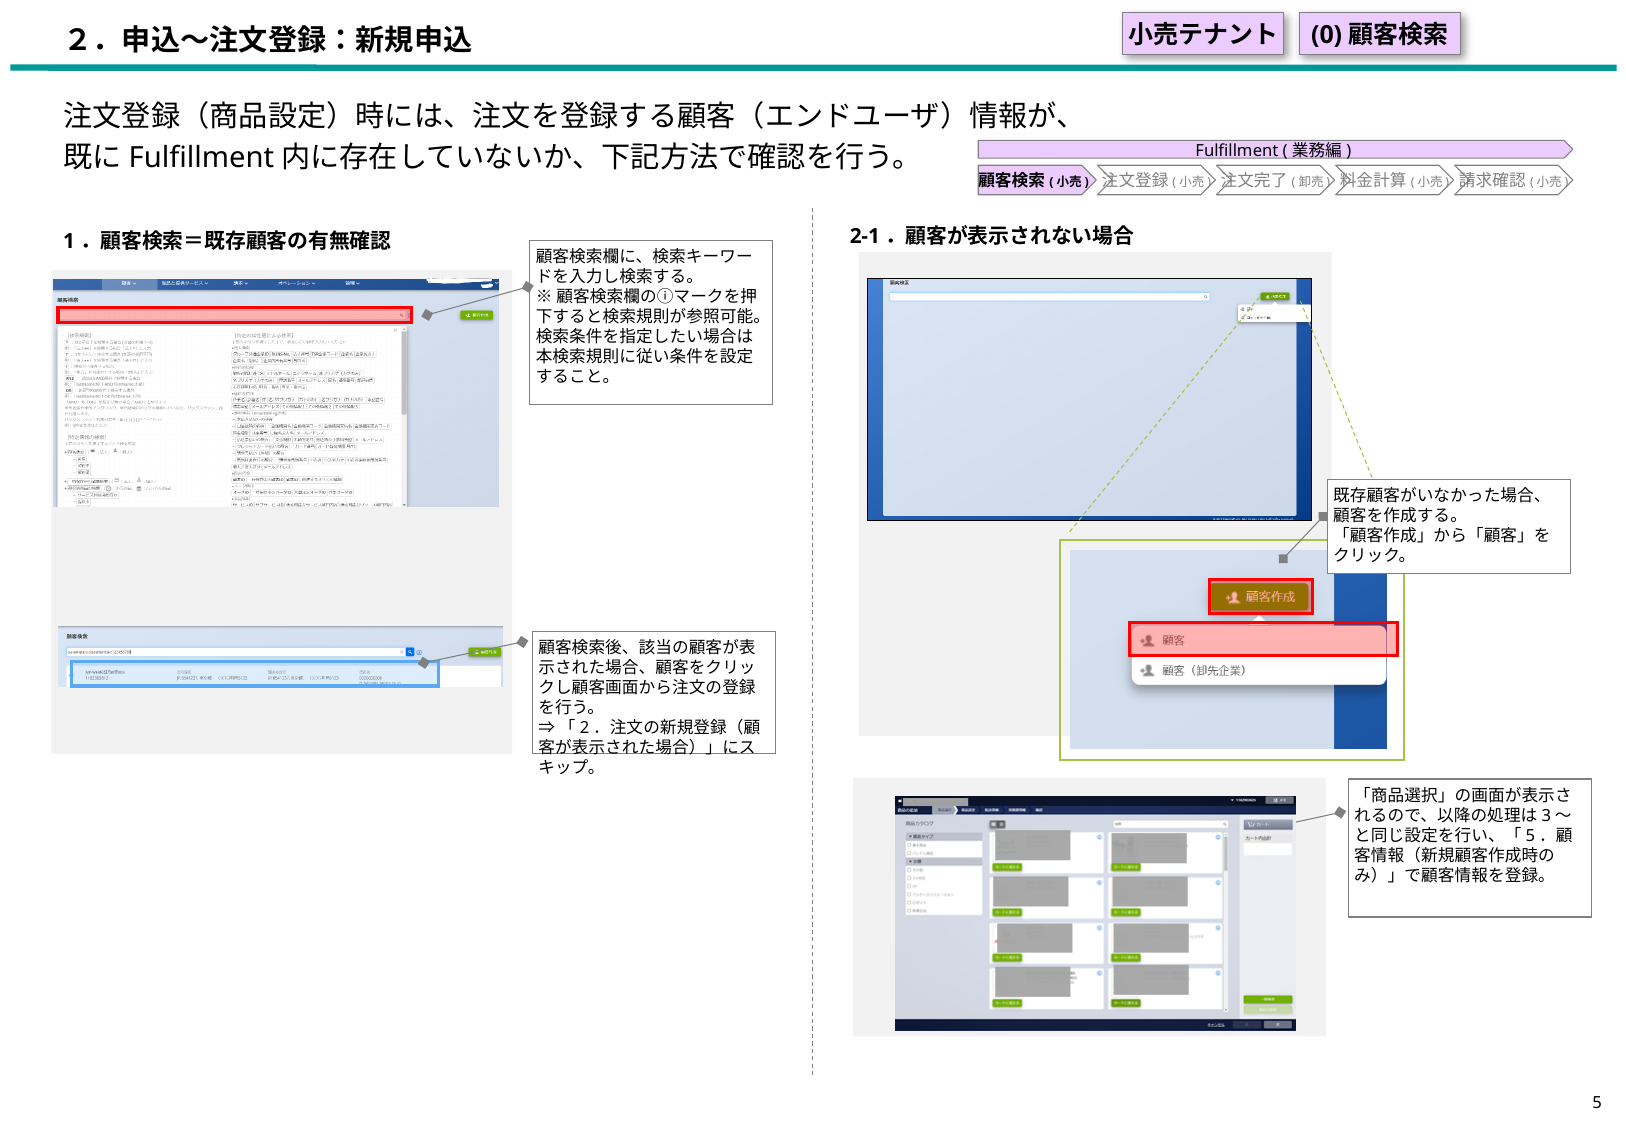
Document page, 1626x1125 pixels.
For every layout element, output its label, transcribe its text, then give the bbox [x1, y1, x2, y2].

text_box 顧客検索後、該当の顧客が表示された場合、顧客をクリックし顧客画面から注文の登録を行う。 ⇒「2．注文の新規登録（顧客が表示された場合）」にスキップ。 [531, 630, 776, 755]
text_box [1298, 297, 1398, 540]
text_box 2-1．顧客が表示されない場合 [837, 205, 1273, 265]
text_box 既存顧客がいなかった場合、顧客を作成する。 「顧客作成」から「顧客」をクリック。 [1326, 478, 1571, 575]
text_box 小売テナント [1122, 12, 1284, 55]
title ２．申込～注文登録：新規申込 [51, 10, 1574, 67]
text_box [51, 269, 513, 754]
text_box [1059, 539, 1405, 761]
picture [867, 278, 1312, 521]
text_box (0)顧客検索 [1299, 12, 1461, 55]
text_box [1069, 297, 1259, 532]
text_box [978, 140, 1573, 195]
text_box 顧客検索欄に、検索キーワードを入力し検索する。 ※顧客検索欄のⓘマークを押下すると検索規則が参照可能。 検索条件を指定したい場合は本検索規則に従い条件を設定すること。 [499, 239, 774, 406]
picture [58, 626, 503, 687]
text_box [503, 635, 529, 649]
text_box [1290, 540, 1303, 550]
list 注文登録（商品設定）時には、注文を登録する顧客（エンドユーザ）情報が、 既にFulfillment内に存在していないか、下記方法で確認を行う。 [51, 91, 1574, 211]
picture [1070, 550, 1387, 749]
slide_number 5 [1561, 1088, 1617, 1118]
text_box 「商品選択」の画面が表示されるので、以降の処理は3～と同じ設定を行い、「5．顧客情報（新規顧客作成時のみ）」で顧客情報を登録。 [1296, 778, 1592, 918]
text_box [1387, 622, 1398, 656]
text_box 1．顧客検索＝既存顧客の有無確認 [51, 210, 486, 270]
text_box [858, 252, 1332, 737]
picture [53, 278, 499, 507]
picture [895, 796, 1296, 1031]
text_box [853, 777, 1326, 1037]
